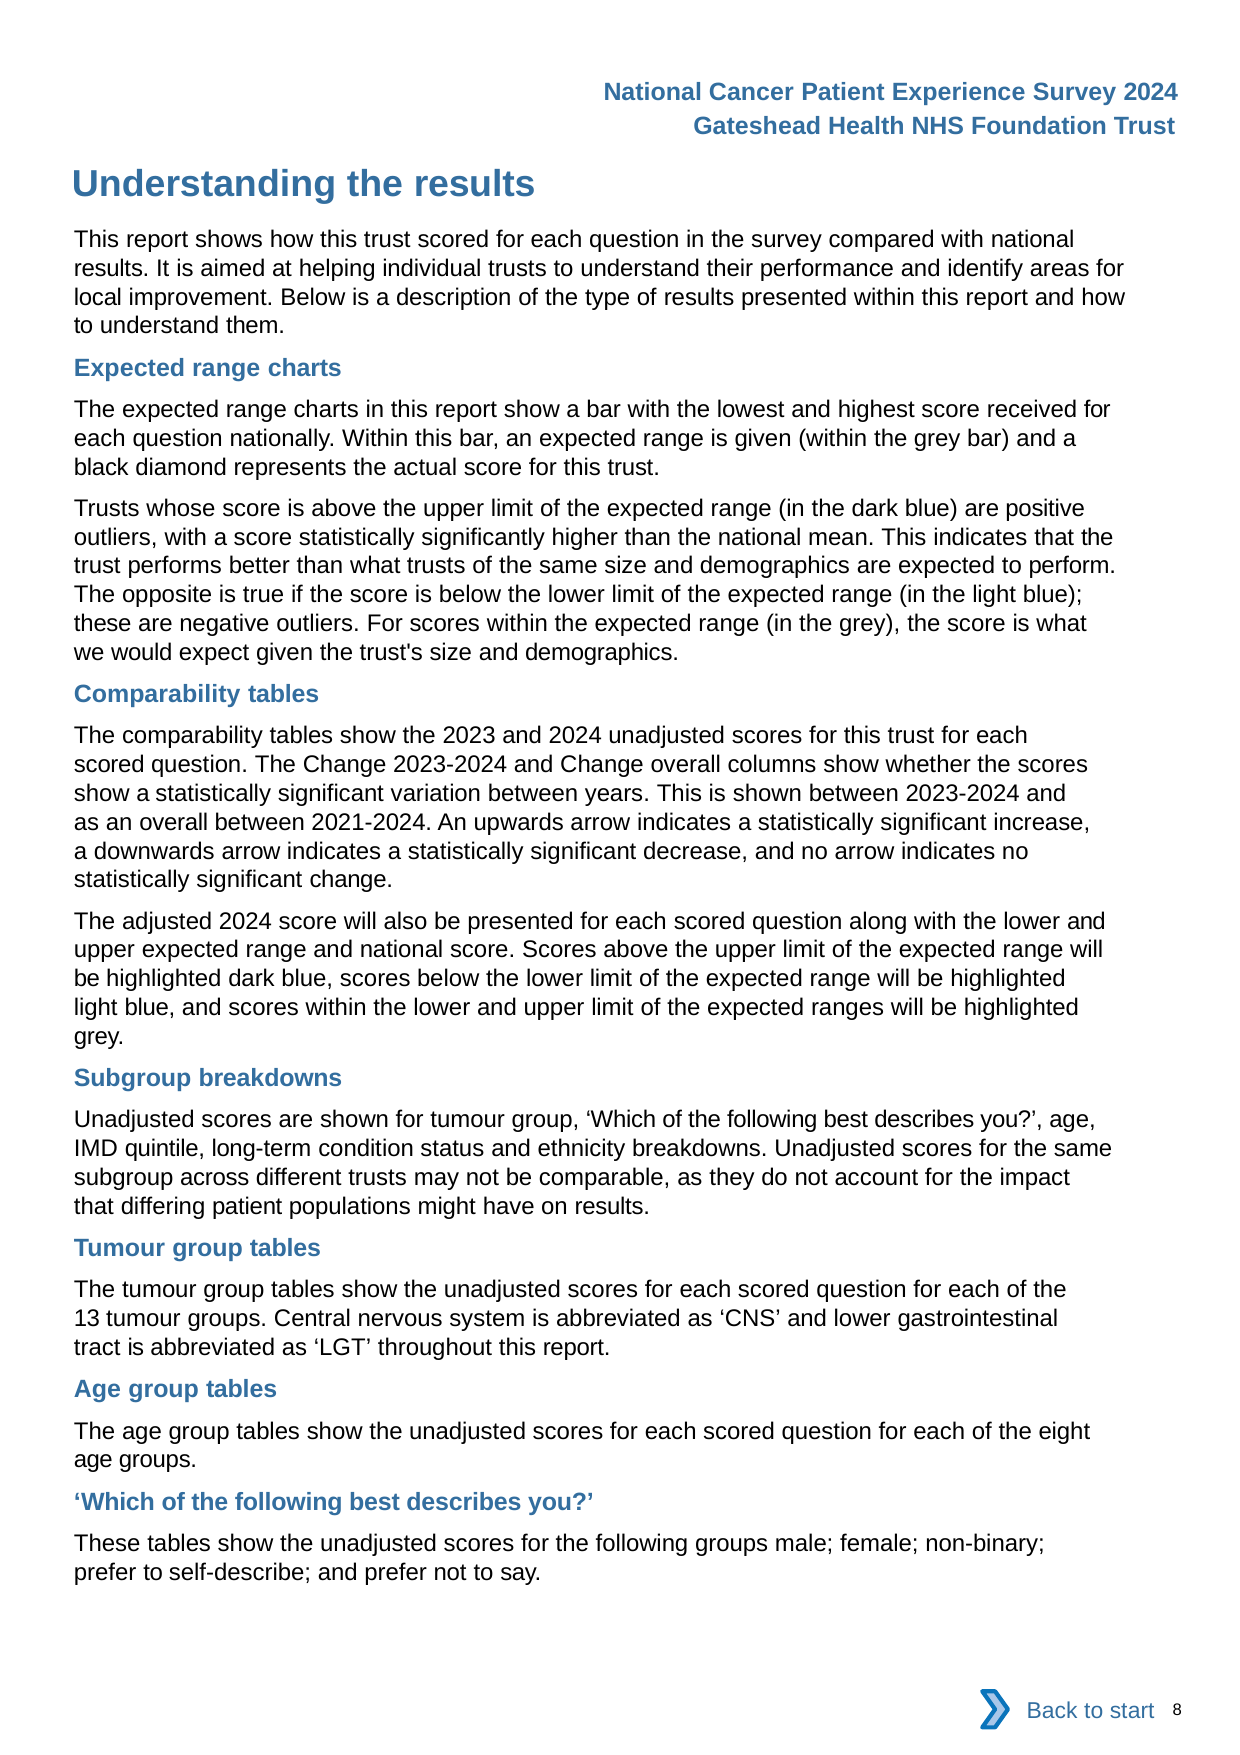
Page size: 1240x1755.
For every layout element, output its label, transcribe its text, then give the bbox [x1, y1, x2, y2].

slide_number 8 [1176, 1699, 1234, 1720]
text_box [981, 1677, 1170, 1741]
text_box National Cancer Patient Experience Survey 2024 [588, 68, 1194, 113]
text_box Gateshead Health NHS Foundation Trust [678, 113, 1191, 147]
text_box This report shows how this trust scored for each question in the survey compared with national results. It is aimed at helping individual trusts to understand their performance and identify areas for local improvement. Below is a description of the type of results presented within this report and how to understand them. Expected range charts The expected range charts in this report show a bar with the lowest and highest score received for each question nationally. Within this bar, an expected range is given (within the grey bar) and a black diamond represents the actual score for this trust. Trusts whose score is above the upper limit of the expected range (in the dark blue) are positive outliers, with a score statistically significantly higher than the national mean. This indicates that the trust performs better than what trusts of the same size and demographics are expected to perform. The opposite is true if the score is below the lower limit of the expected range (in the light blue); these are negative outliers. For scores within the expected range (in the grey), the score is what we would expect given the trust's size and demographics. Comparability tables The comparability tables show the 2023 and 2024 unadjusted scores for this trust for each scored question. The Change 2023-2024 and Change overall columns show whether the scores show a statistically significant variation between years. This is shown between 2023-2024 and as an overall between 2021-2024. An upwards arrow indicates a statistically significant increase, a downwards arrow indicates a statistically significant decrease, and no arrow indicates no statistically significant change. The adjusted 2024 score will also be presented for each scored question along with the lower and upper expected range and national score. Scores above the upper limit of the expected range will be highlighted dark blue, scores below the lower limit of the expected range will be highlighted light blue, and scores within the lower and upper limit of the expected ranges will be highlighted grey. Subgroup breakdowns Unadjusted scores are shown for tumour group, ‘Which of the following best describes you?’, age, IMD quintile, long-term condition status and ethnicity breakdowns. Unadjusted scores for the same subgroup across different trusts may not be comparable, as they do not account for the impact that differing patient populations might have on results. Tumour group tables The tumour group tables show the unadjusted scores for each scored question for each of the 13 tumour groups. Central nervous system is abbreviated as ‘CNS’ and lower gastrointestinal tract is abbreviated as ‘LGT’ throughout this report. Age group tables The age group tables show the unadjusted scores for each scored question for each of the eight age groups. ‘Which of the following best describes you?’ These tables show the unadjusted scores for the following groups male; female; non-binary; prefer to self-describe; and prefer not to say. [57, 216, 1156, 1634]
title Understanding the results [69, 158, 1128, 216]
